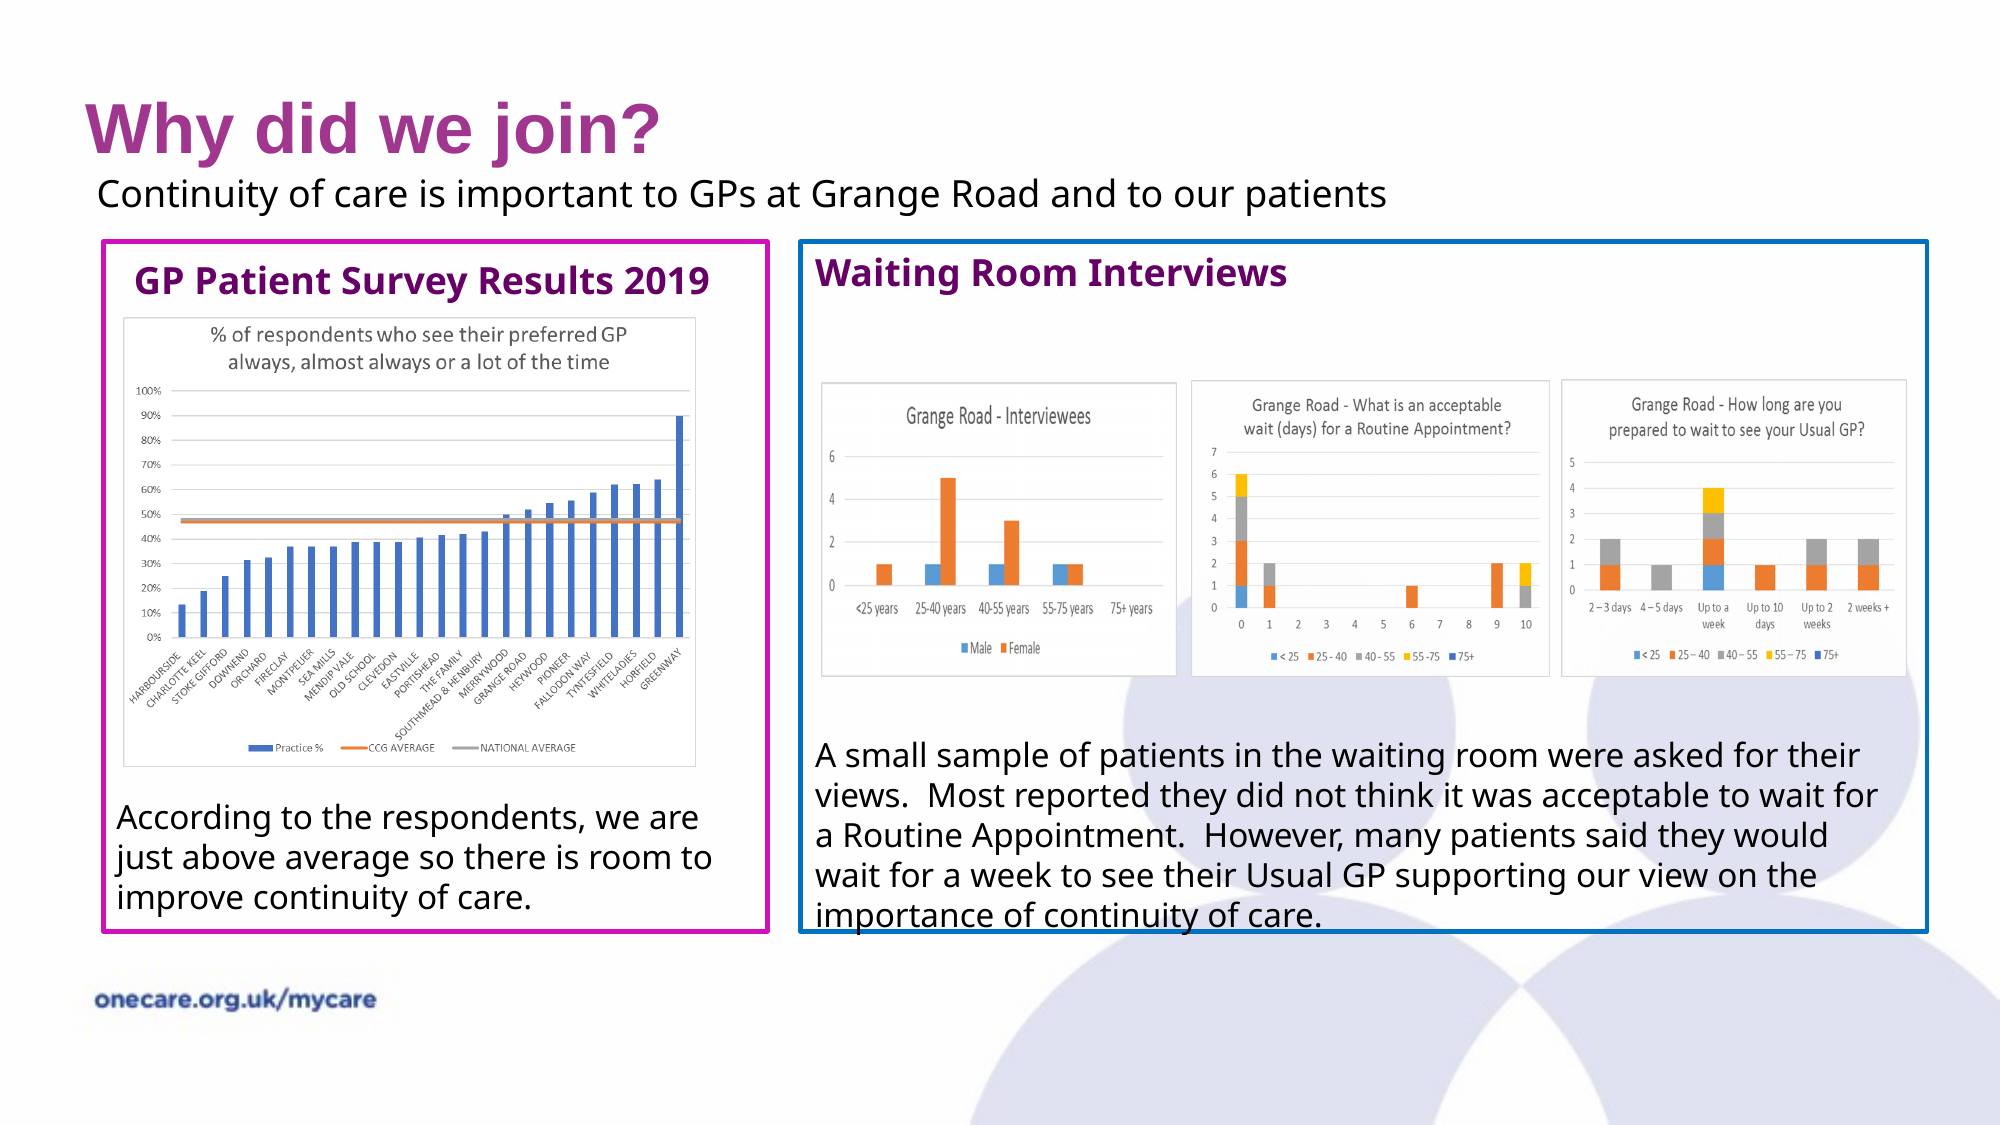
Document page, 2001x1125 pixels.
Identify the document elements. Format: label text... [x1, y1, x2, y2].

text_box Waiting Room Interviews [800, 241, 1928, 932]
text_box According to the respondents, we are just above average so there is room to improve continuity of care. [101, 788, 766, 924]
title Why did we join? [70, 69, 1918, 192]
text_box Continuity of care is important to GPs at Grange Road and to our patients [81, 163, 1897, 223]
text_box A small sample of patients in the waiting room were asked for their views. Most reported they did not think it was acceptable to wait for a Routine Appointment. However, many patients said they would wait for a week to see their Usual GP supporting our view on the importance of continuity of care. [800, 726, 1918, 942]
text_box [103, 241, 768, 932]
picture [0, 0, 2000, 1125]
text_box GP Patient Survey Results 2019 [119, 249, 726, 310]
